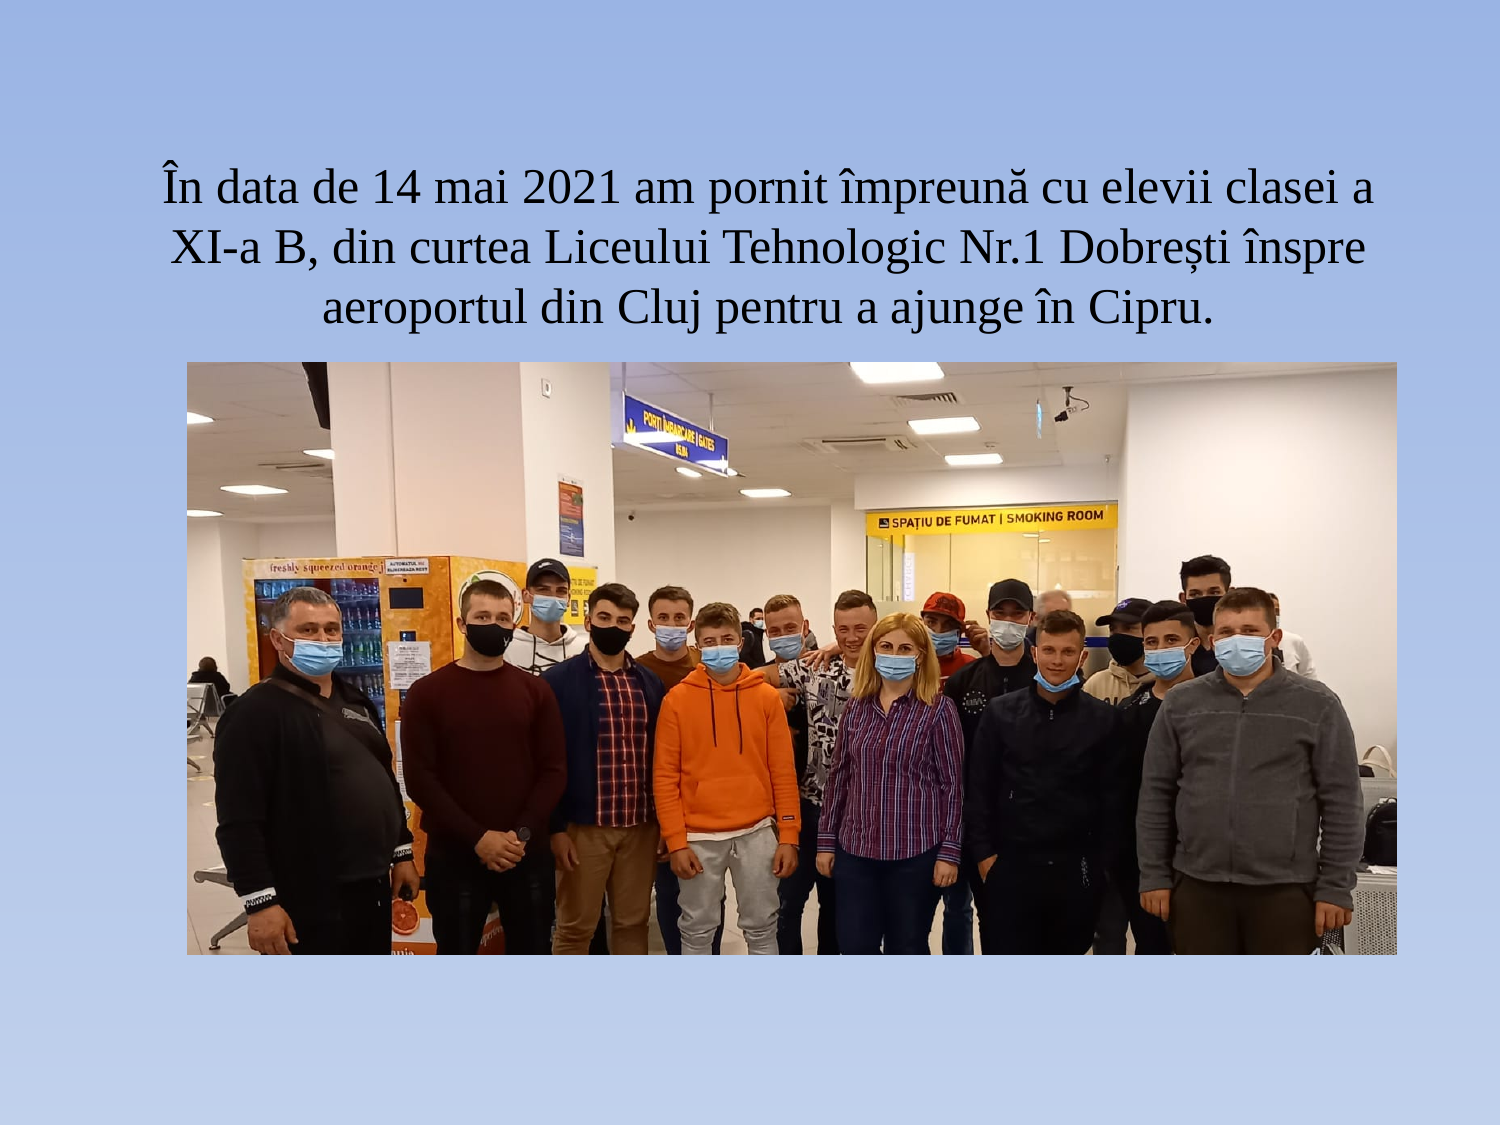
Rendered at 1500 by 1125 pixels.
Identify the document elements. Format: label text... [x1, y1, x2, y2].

title În data de 14 mai 2021 am pornit împreună cu elevii clasei a XI-a B, din curtea Liceului Tehnologic Nr.1 Dobrești înspre aeroportul din Cluj pentru a ajunge în Cipru. [112, 87, 1425, 400]
picture [187, 362, 1397, 956]
